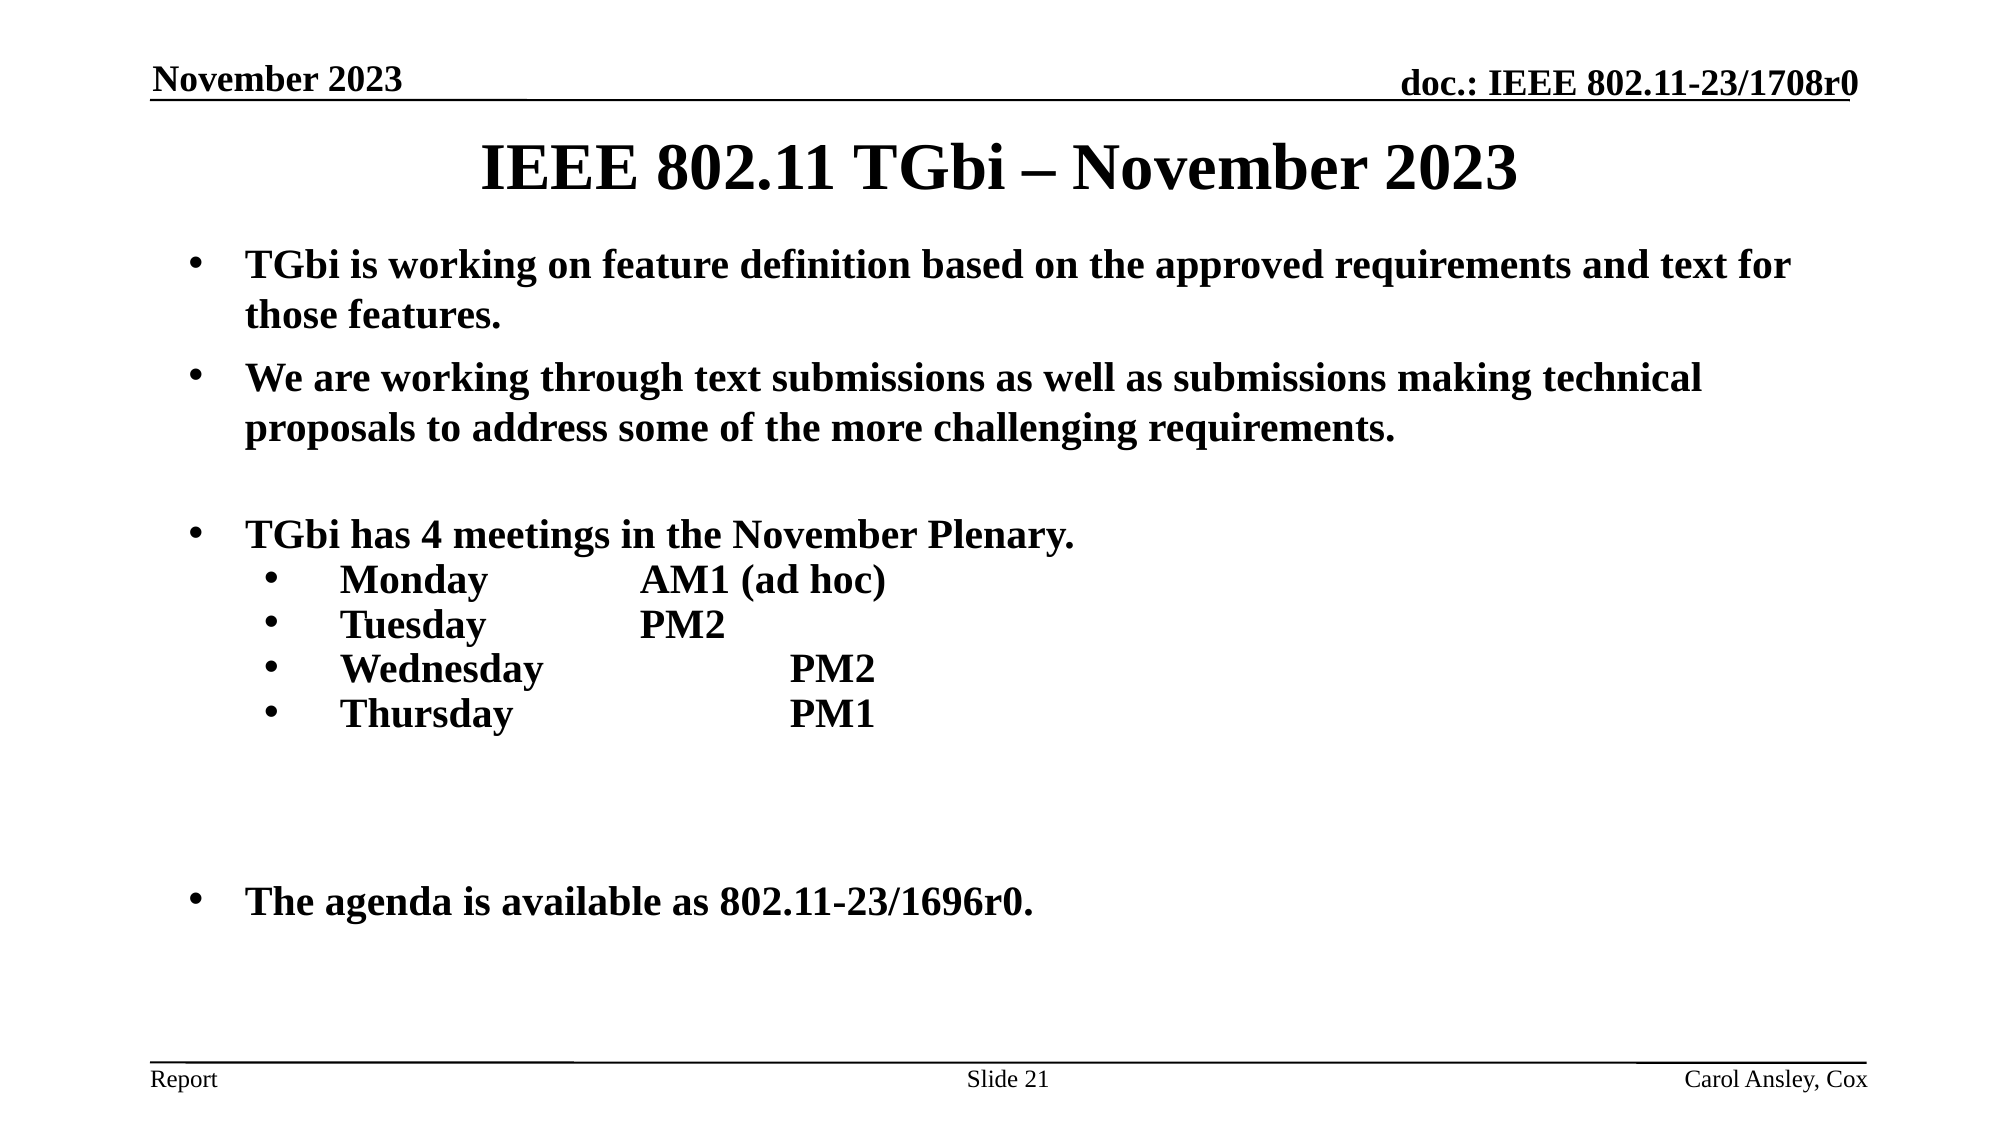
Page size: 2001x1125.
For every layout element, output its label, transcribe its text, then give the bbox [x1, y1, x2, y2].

slide_number Slide 21 [950, 1061, 1067, 1123]
list TGbi is working on feature definition based on the approved requirements and text for those features. We are working through text submissions as well as submissions making technical proposals to address some of the more challenging requirements. TGbi has 4 meetings in the November Plenary. Monday AM1 (ad hoc) Tuesday PM2 Wednesday PM2 Thursday PM1 The agenda is available as 802.11-23/1696r0. [180, 229, 1857, 1032]
footer Carol Ansley, Cox [1171, 1061, 1869, 1093]
title IEEE 802.11 TGbi – November 2023 [362, 74, 1638, 229]
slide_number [152, 54, 563, 100]
